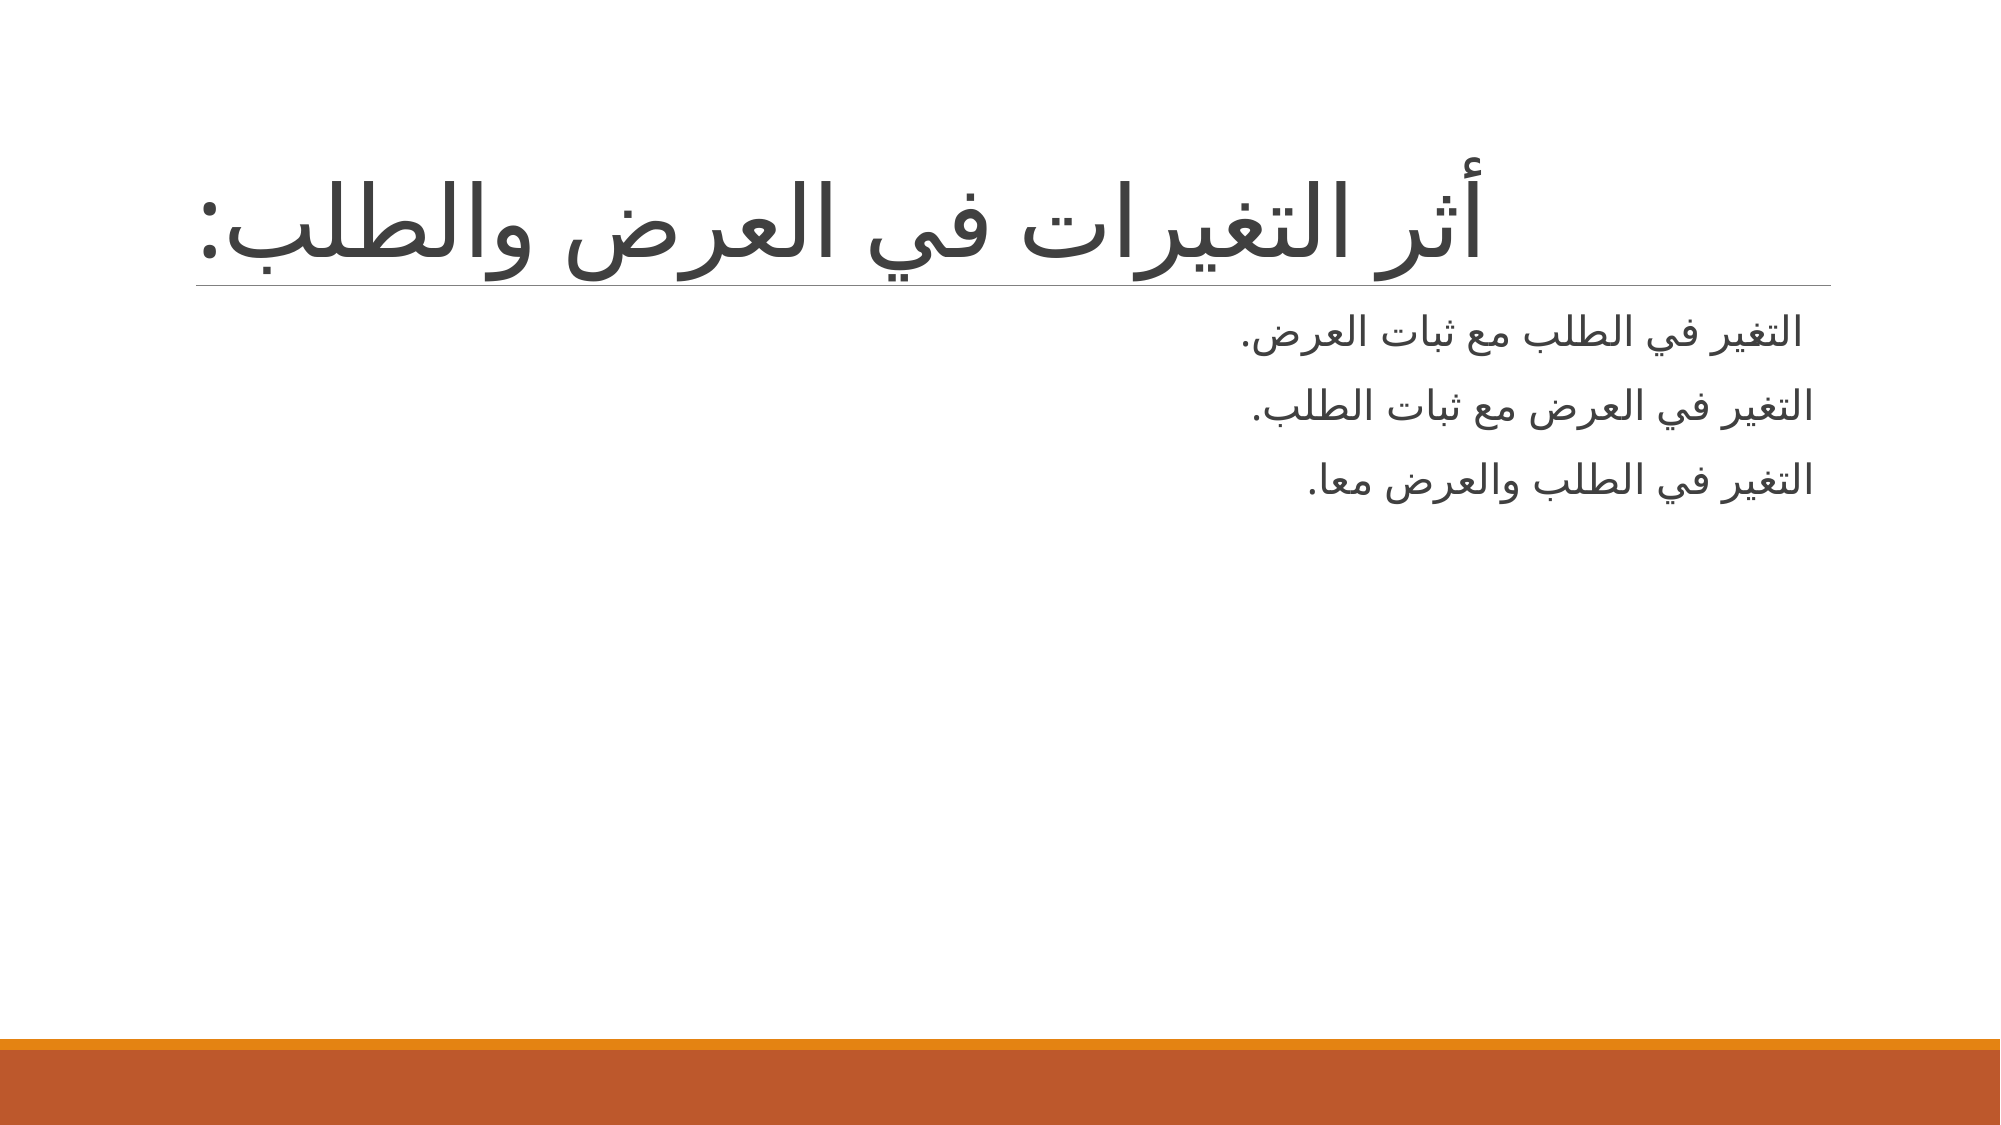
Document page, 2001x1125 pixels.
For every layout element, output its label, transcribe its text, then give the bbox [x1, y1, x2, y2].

list التغير في الطلب مع ثبات العرض. التغير في العرض مع ثبات الطلب. التغير في الطلب والعرض معا. [180, 302, 1830, 963]
title أثر التغيرات في العرض والطلب: [180, 47, 1830, 285]
